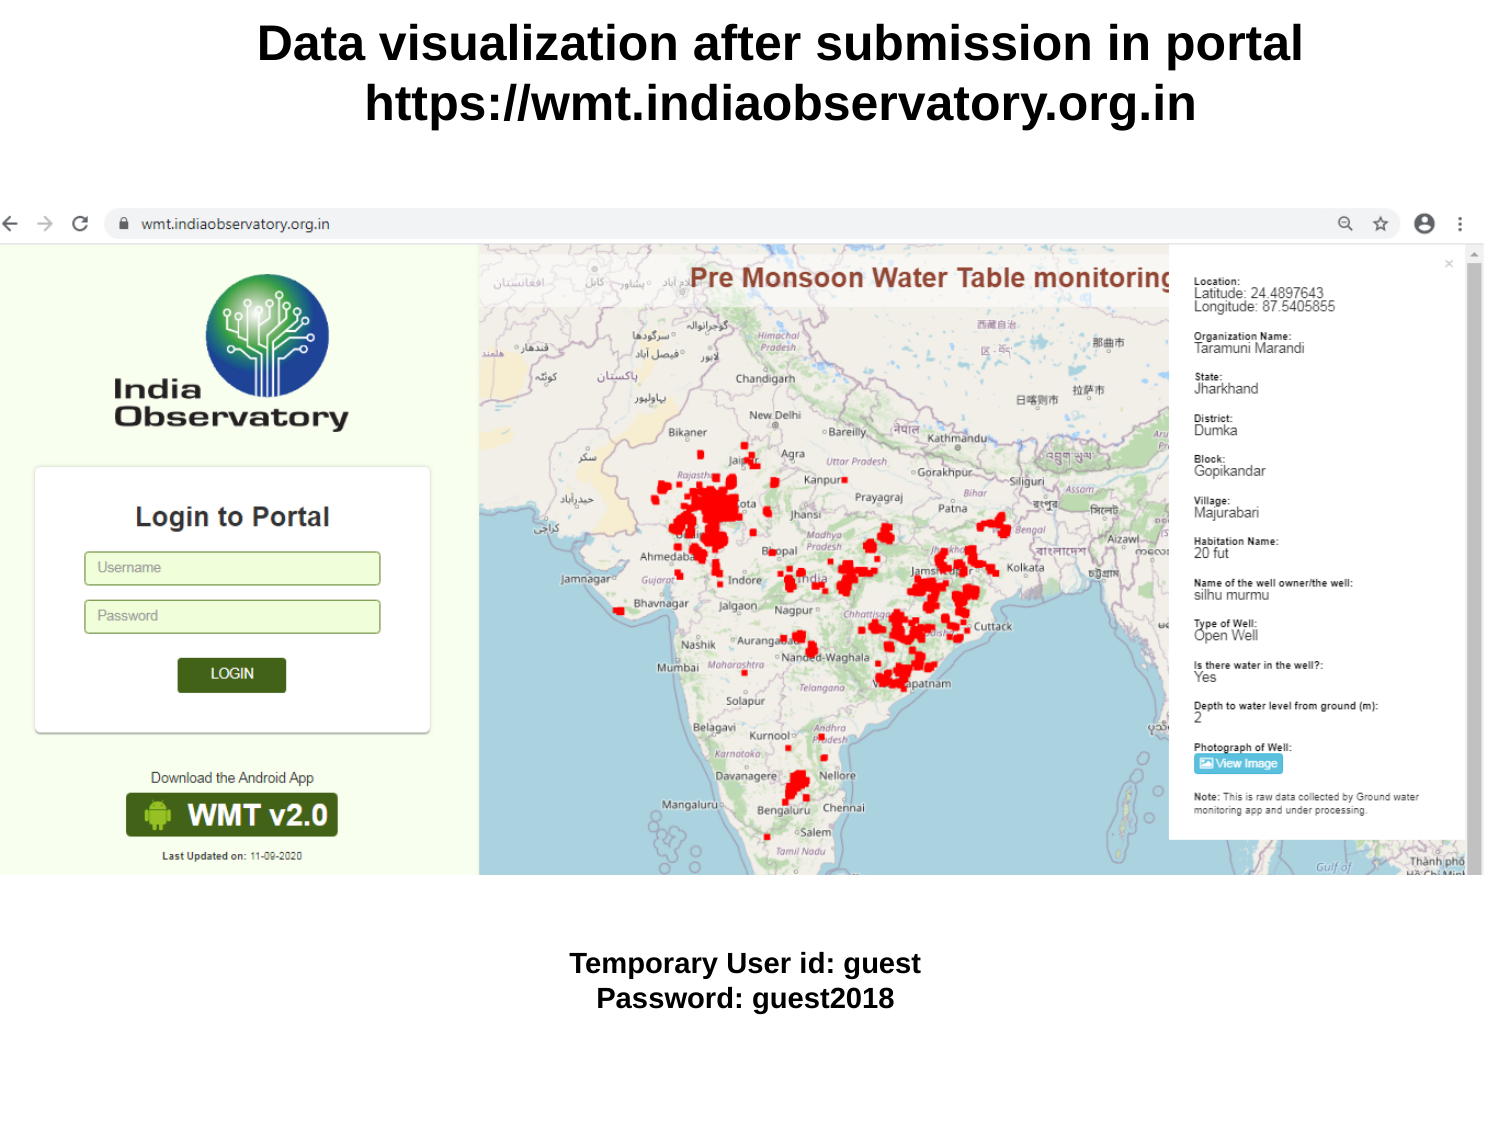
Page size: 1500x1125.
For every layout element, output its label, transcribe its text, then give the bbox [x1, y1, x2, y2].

text_box Data visualization after submission in portal https://wmt.indiaobservatory.org.in [242, 3, 1321, 138]
text_box Temporary User id: guest Password: guest2018 [554, 937, 937, 1023]
picture [0, 204, 1498, 876]
